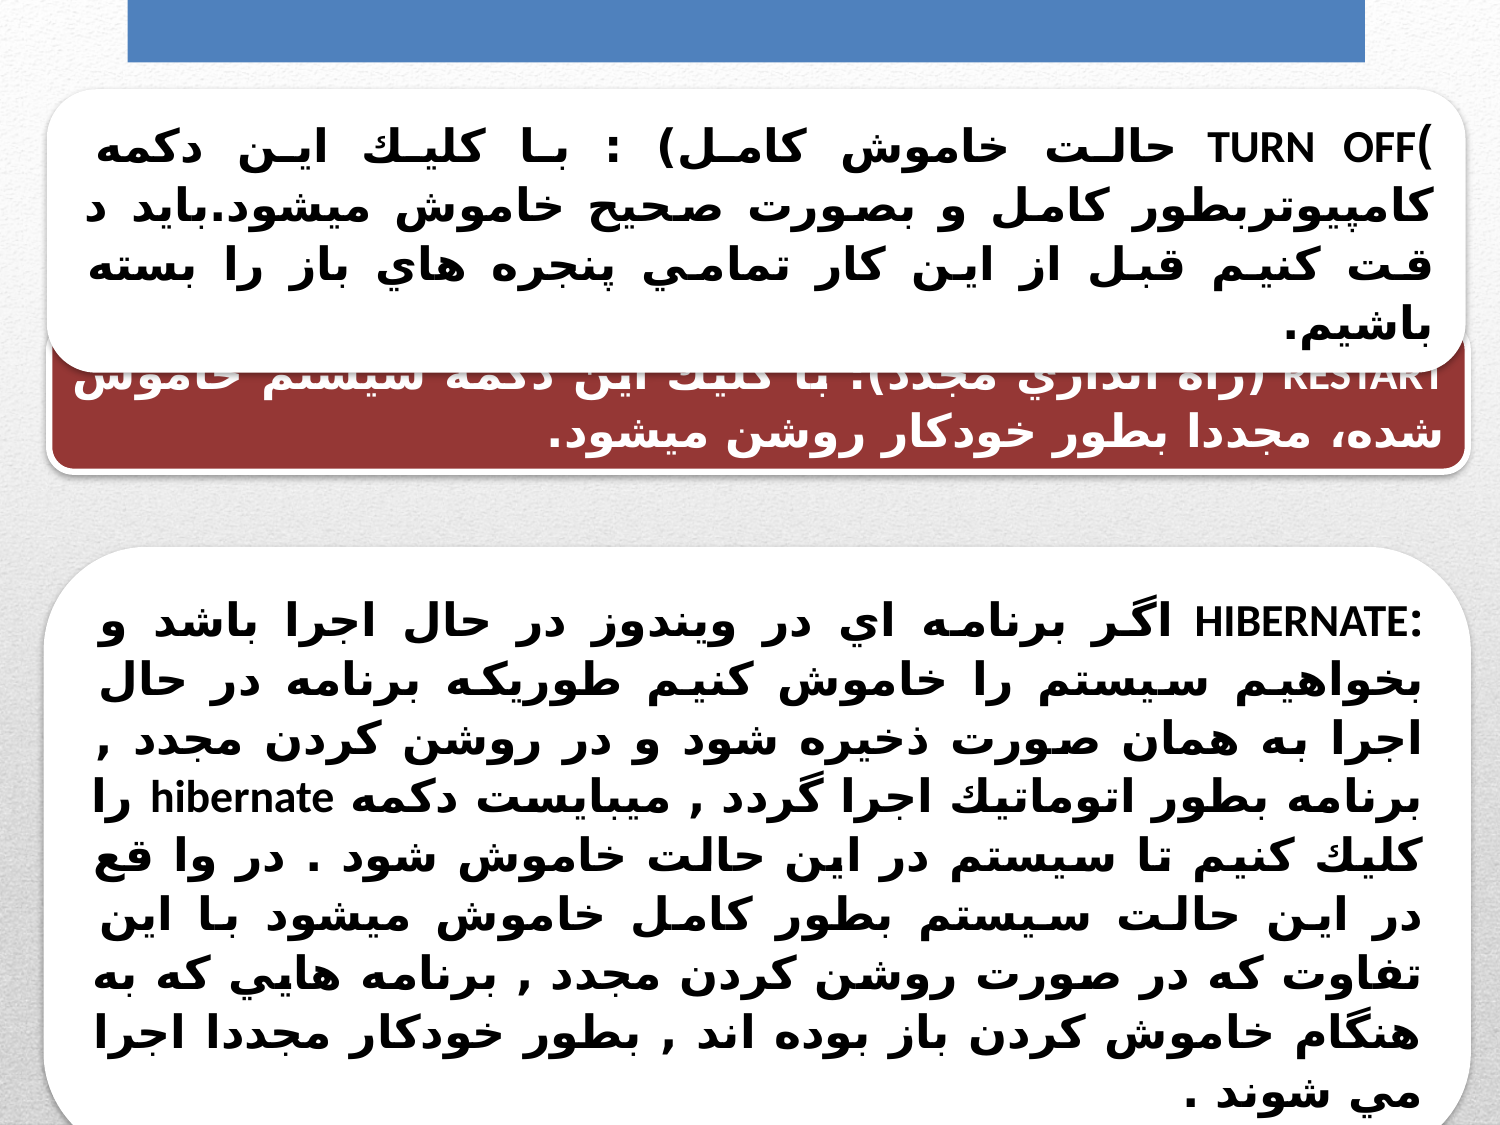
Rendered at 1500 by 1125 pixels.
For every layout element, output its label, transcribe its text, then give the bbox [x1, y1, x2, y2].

text_box RESTART (راه اندازي مجدد): با كليك اين دكمه سيستم خاموش شده، مجددا بطور خودكار روشن ميشود. [46, 339, 1471, 475]
text_box :HIBERNATE اگر برنامه اي در ويندوز در حال اجرا باشد و بخواهيم سيستم را خاموش كنيم طوريكه برنامه در حال اجرا به همان صورت ذخيره شود و در روشن كردن مجدد , برنامه بطور اتوماتيك اجرا گردد , ميبايست دكمه hibernate را كليك كنيم تا سيستم در اين حالت خاموش شود . در وا قع در اين حالت سيستم بطور كامل خاموش ميشود با اين تفاوت كه در صورت روشن كردن مجدد , برنامه هايي كه به هنگام خاموش كردن باز بوده اند , بطور خودكار مجددا اجرا مي شوند . [43, 546, 1471, 1125]
text_box )TURN OFF حالت خاموش كامل) : با كليك اين دكمه كامپيوتربطور كامل و بصورت صحيح خاموش ميشود.بايد د قت كنيم قبل از اين كار تمامي پنجره هاي باز را بسته باشيم. [46, 89, 1466, 373]
